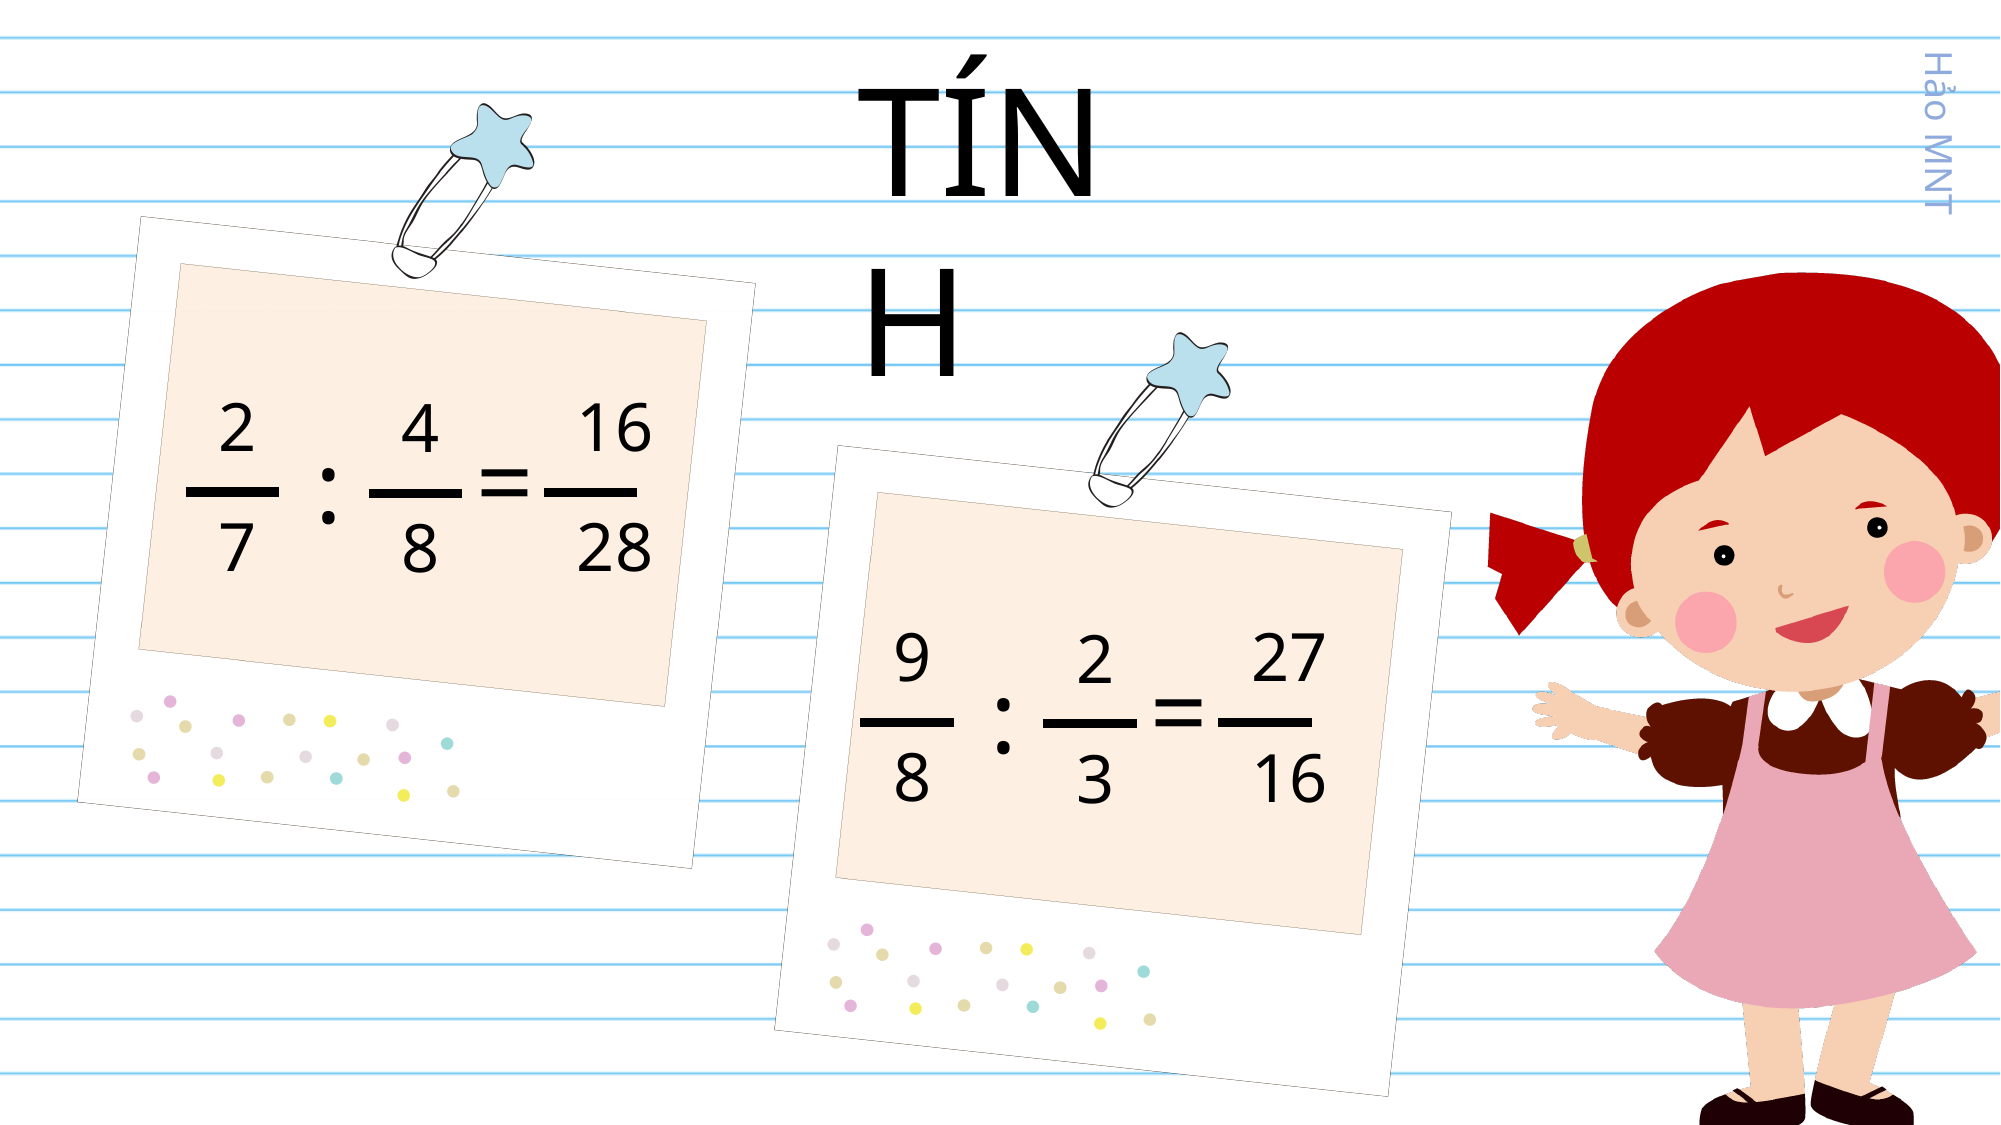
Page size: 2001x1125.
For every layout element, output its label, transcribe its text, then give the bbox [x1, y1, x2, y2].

text_box TÍNH [842, 39, 1209, 332]
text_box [1043, 608, 1146, 826]
picture [0, 0, 2001, 1125]
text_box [1218, 607, 1377, 825]
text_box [543, 377, 702, 594]
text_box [185, 377, 288, 594]
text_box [860, 607, 963, 824]
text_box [368, 378, 471, 595]
